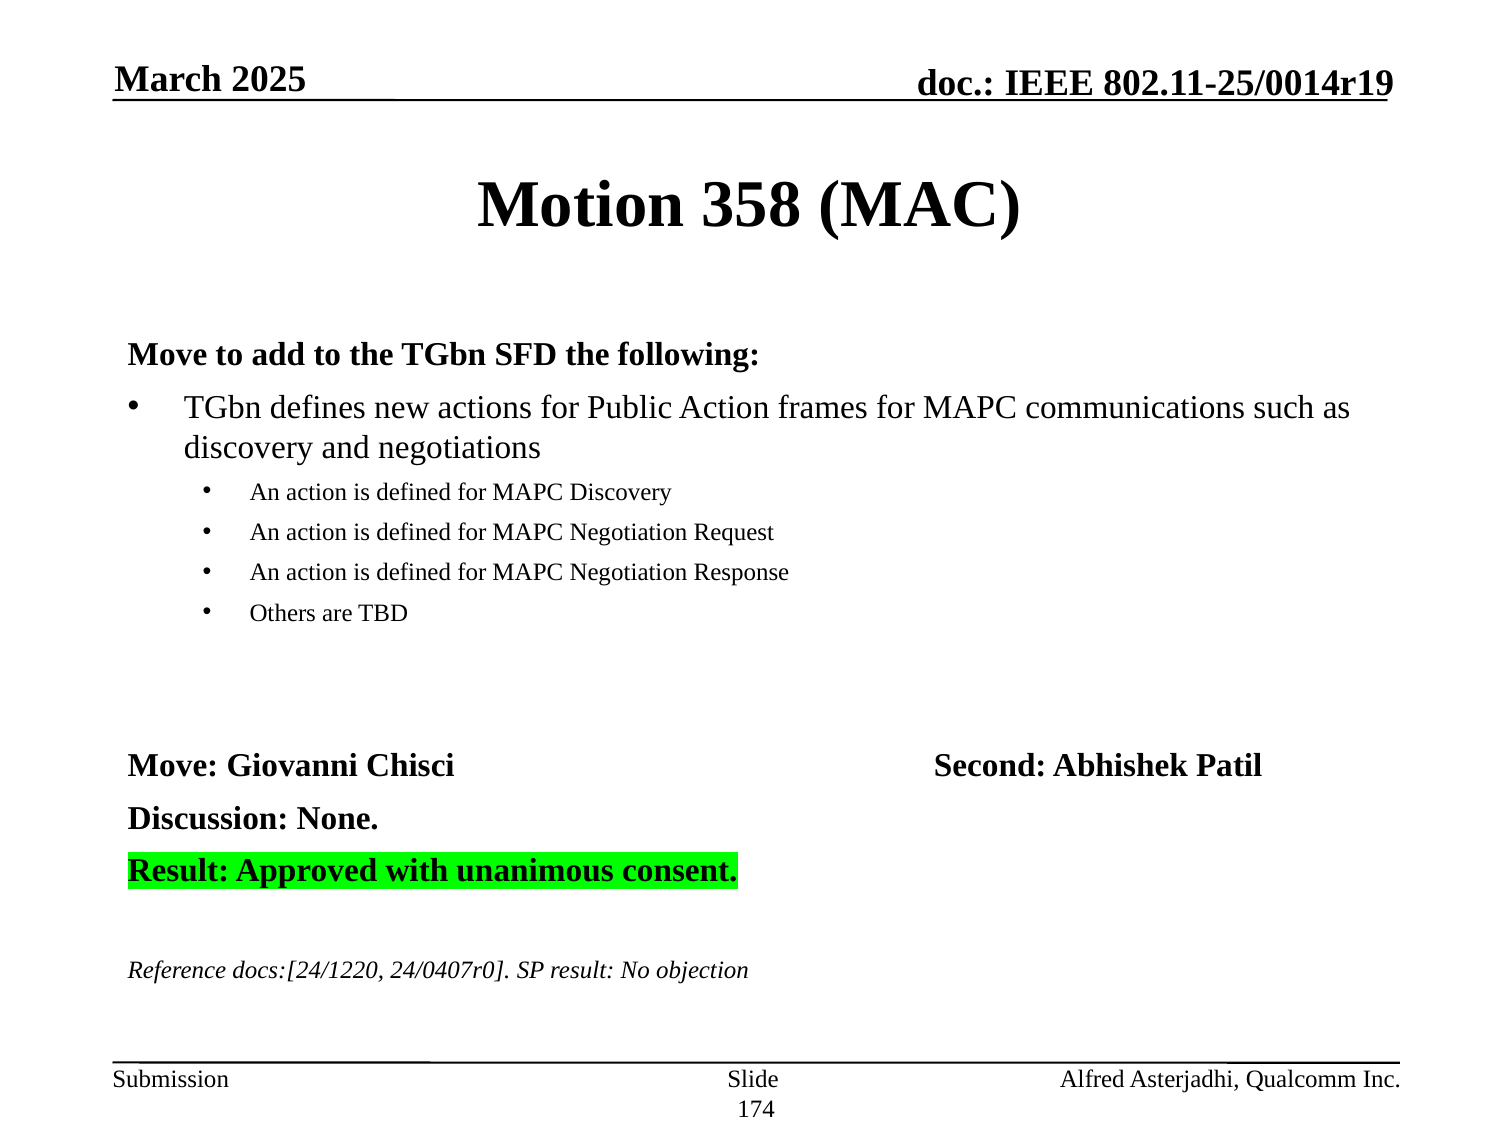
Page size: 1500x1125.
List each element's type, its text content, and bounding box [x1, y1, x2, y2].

list Move to add to the TGbn SFD the following: TGbn defines new actions for Public Action frames for MAPC communications such as discovery and negotiations An action is defined for MAPC Discovery An action is defined for MAPC Negotiation Request An action is defined for MAPC Negotiation Response Others are TBD Move: Giovanni Chisci Second: Abhishek Patil Discussion: None. Result: Approved with unanimous consent. Reference docs:[24/1220, 24/0407r0]. SP result: No objection [112, 324, 1388, 1000]
slide_number Slide 174 [712, 1061, 800, 1123]
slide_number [114, 54, 423, 100]
footer Alfred Asterjadhi, Qualcomm Inc. [878, 1061, 1402, 1093]
title Motion 358 (MAC) [112, 112, 1388, 288]
